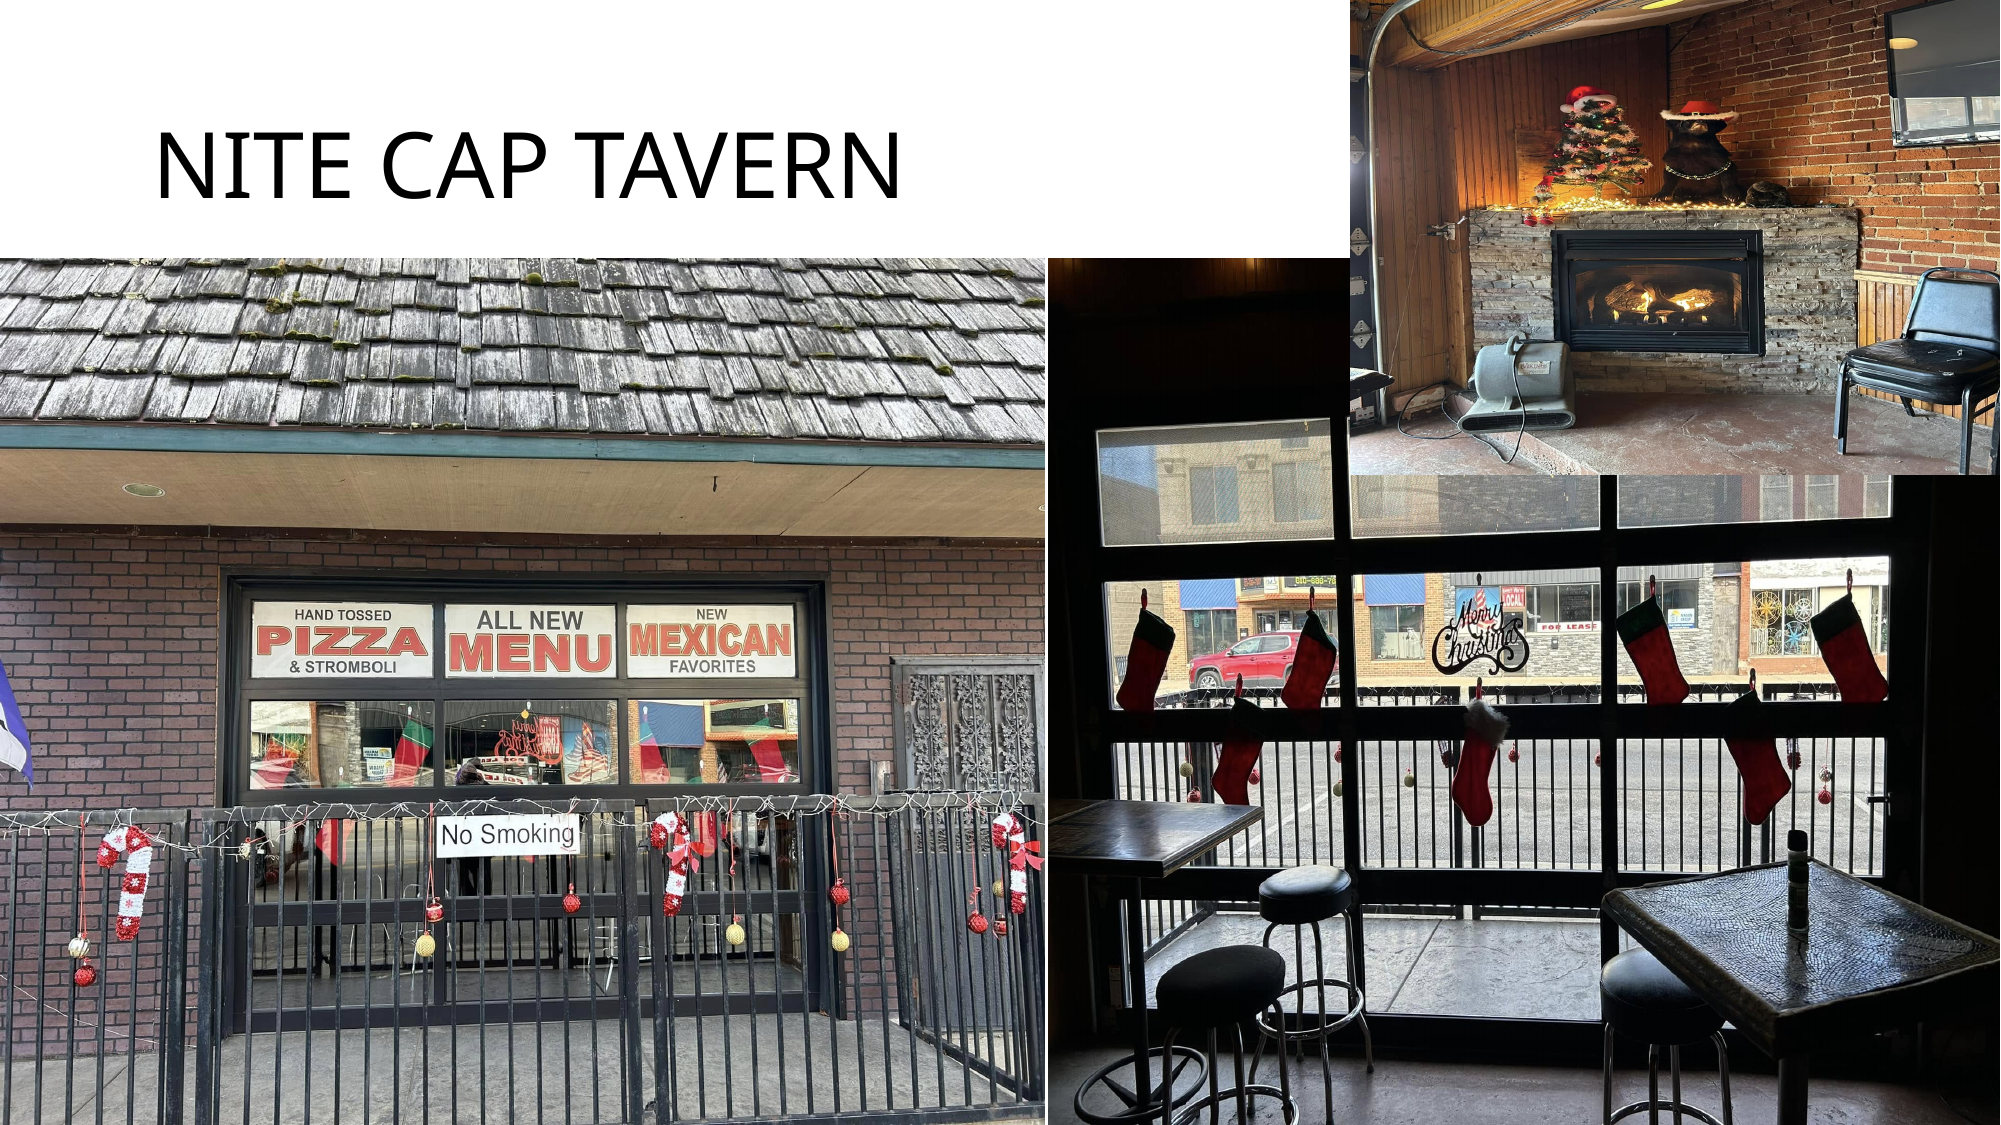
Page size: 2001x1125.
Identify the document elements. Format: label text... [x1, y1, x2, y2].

picture [0, 257, 1045, 1125]
picture [1047, 0, 2000, 1125]
title NITE CAP TAVERN [137, 59, 1349, 278]
